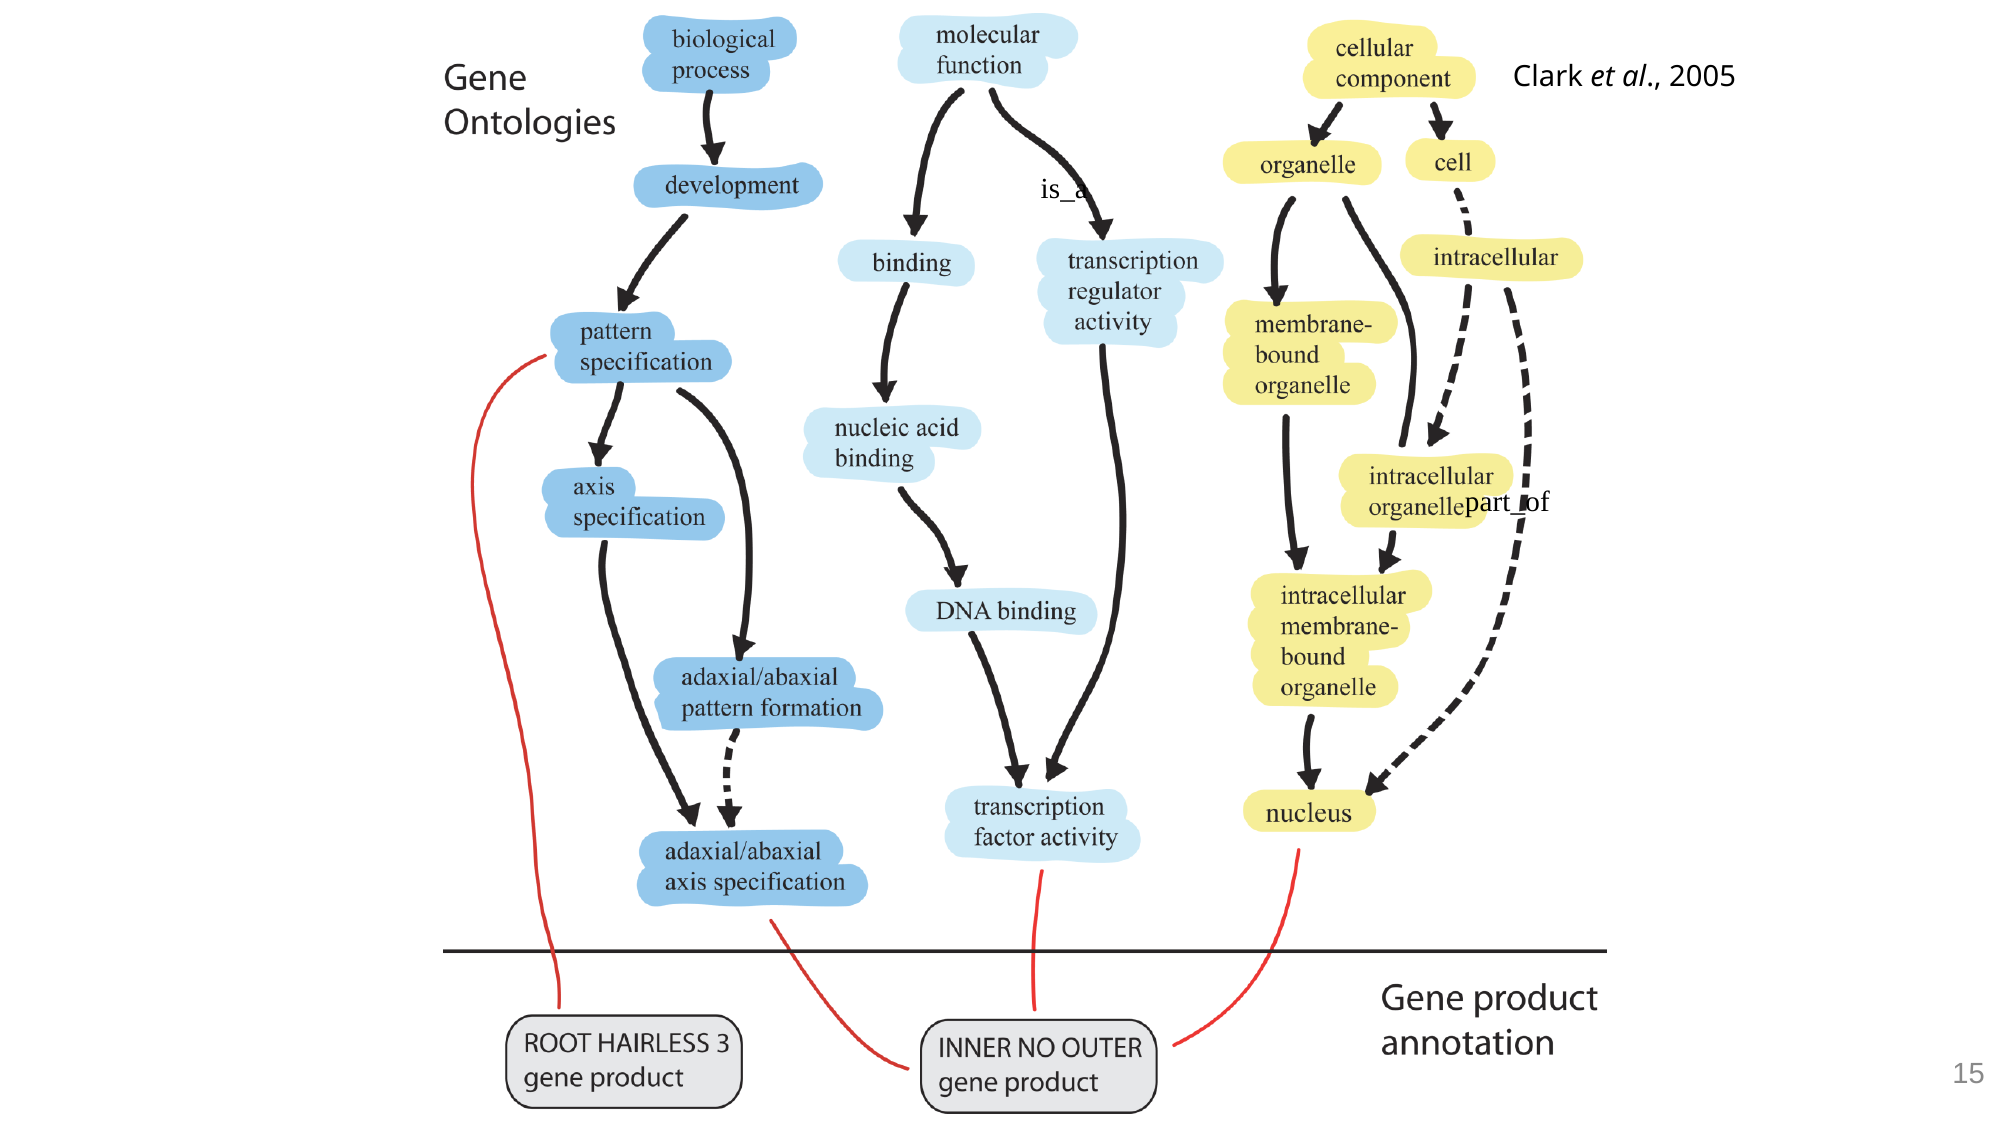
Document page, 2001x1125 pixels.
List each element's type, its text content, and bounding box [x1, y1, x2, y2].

picture [443, 13, 1607, 1125]
text_box Clark et al., 2005 [1611, 49, 1751, 100]
slide_number 15 [1611, 1046, 2000, 1125]
